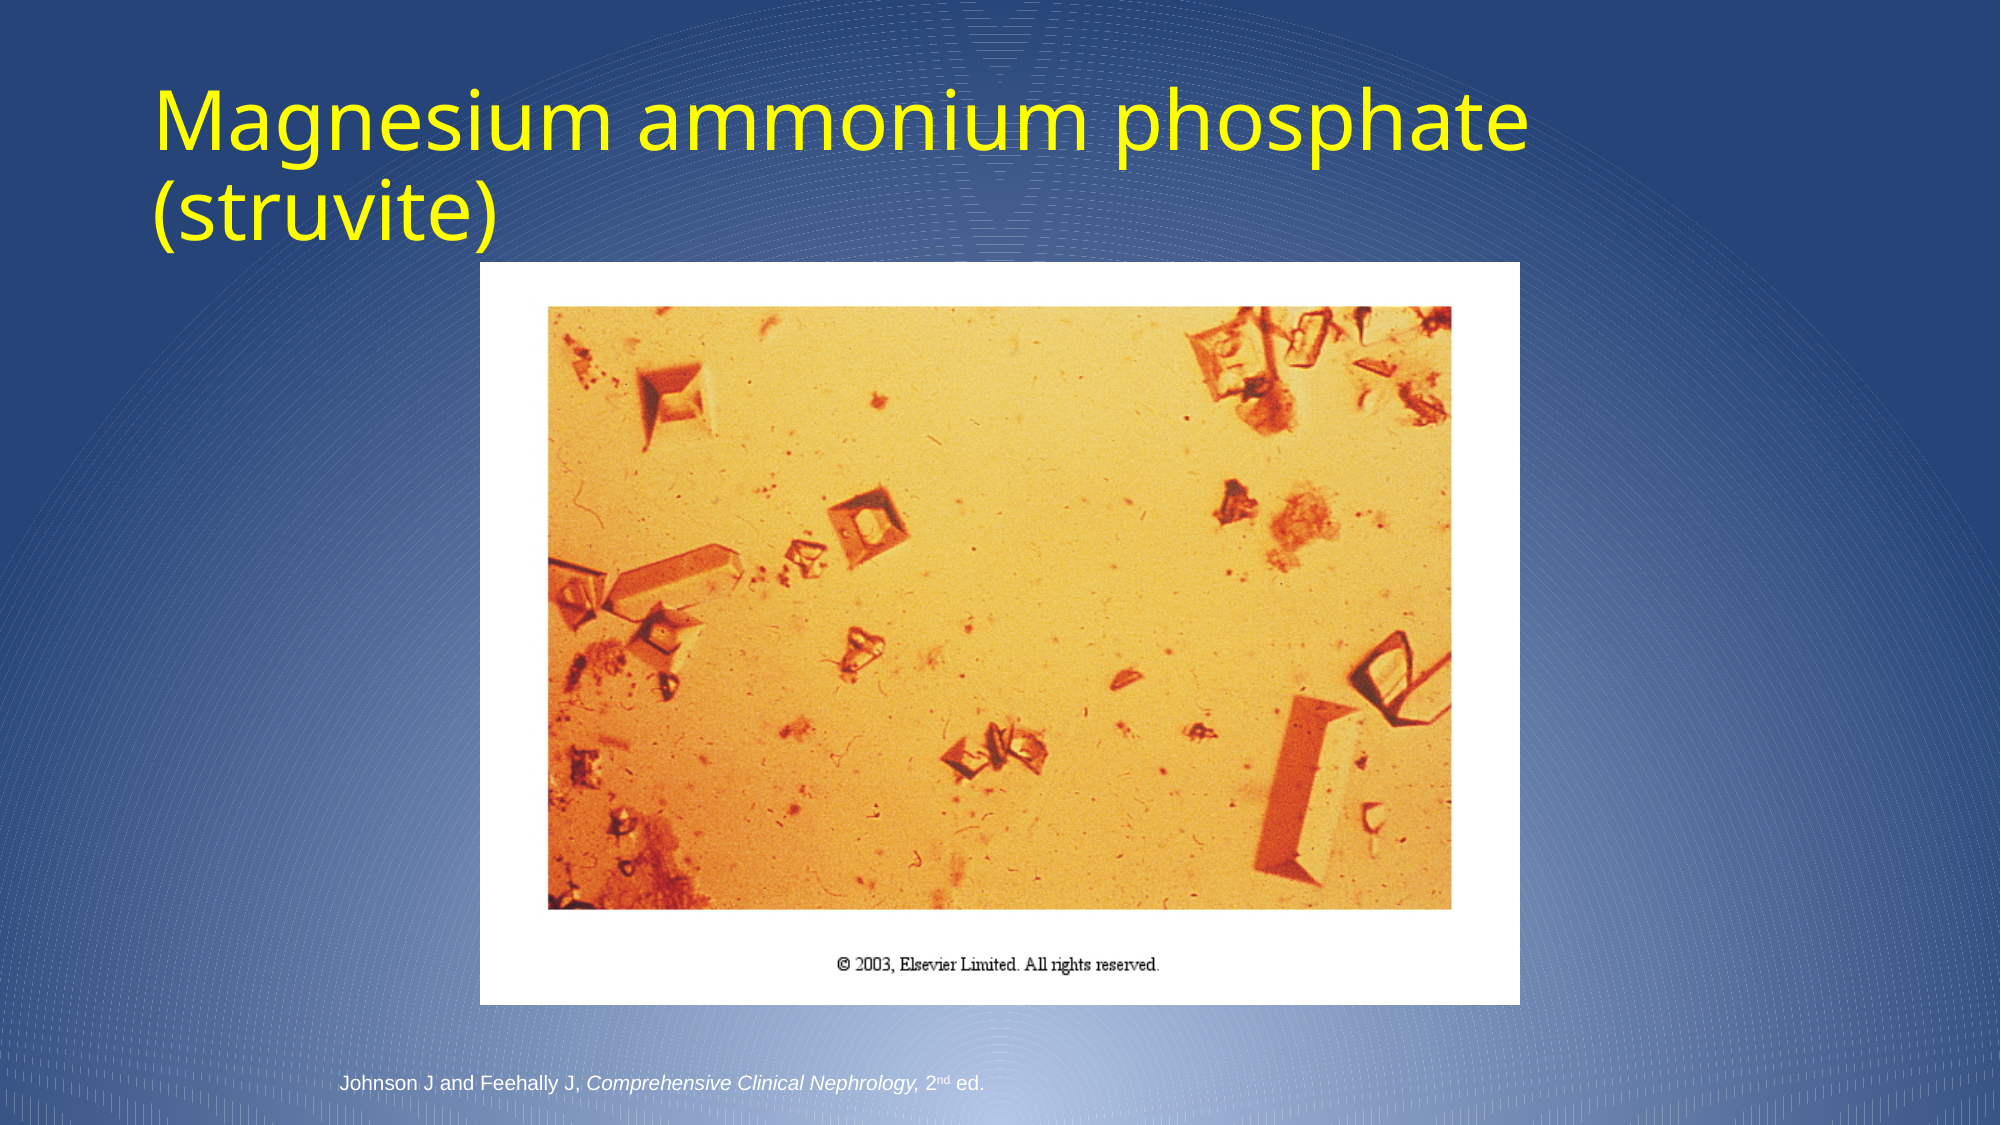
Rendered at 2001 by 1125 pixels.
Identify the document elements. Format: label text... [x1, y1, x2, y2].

title Magnesium ammonium phosphate (struvite) [137, 59, 1863, 278]
text_box Johnson J and Feehally J, Comprehensive Clinical Nephrology, 2nd ed. [324, 1062, 1450, 1103]
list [480, 262, 1520, 1005]
